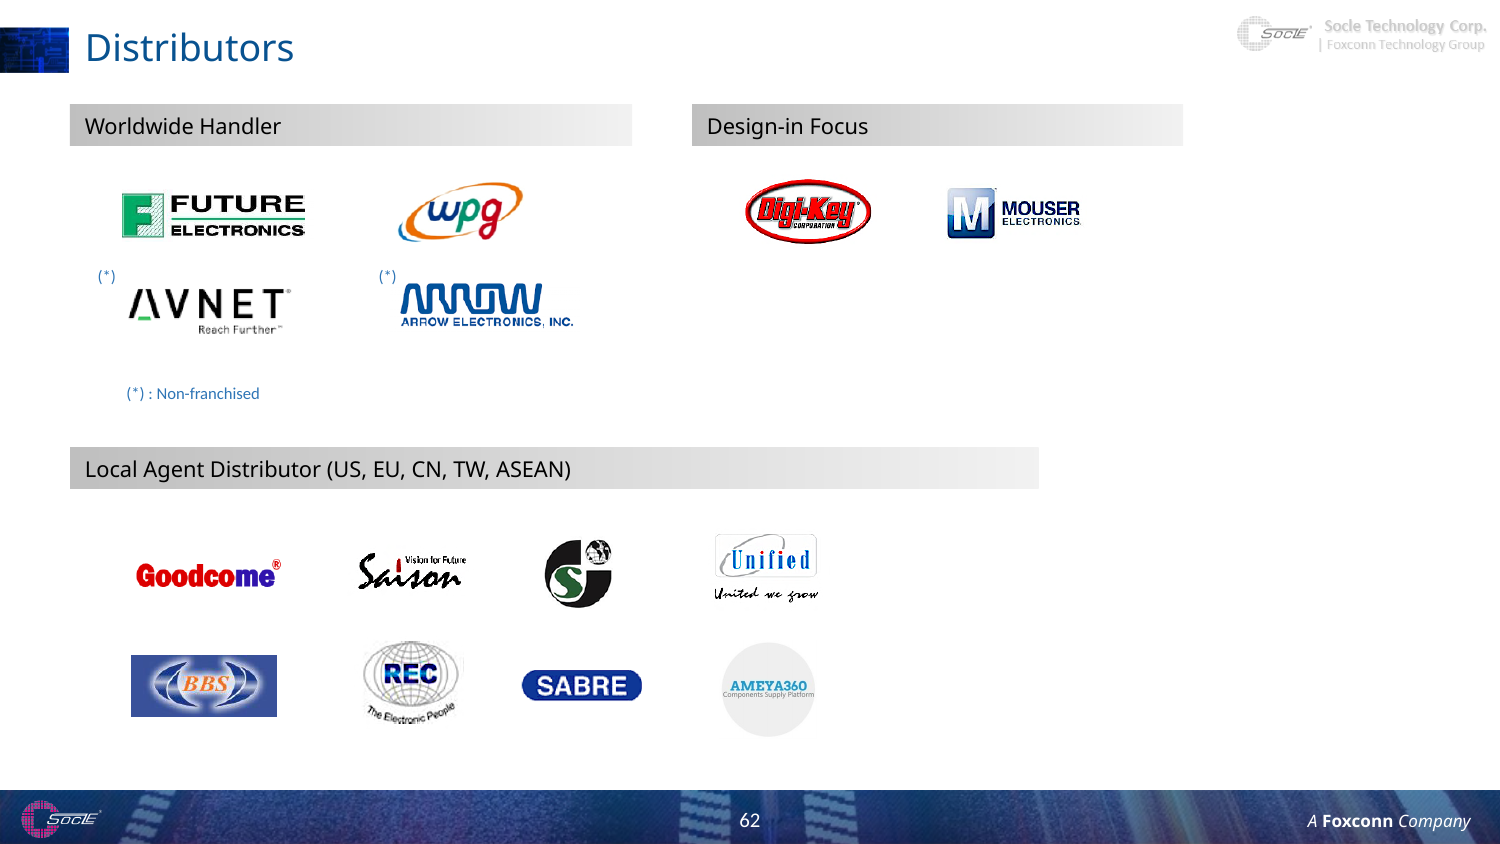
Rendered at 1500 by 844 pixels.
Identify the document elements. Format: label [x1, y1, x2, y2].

picture [739, 174, 878, 250]
picture [354, 636, 464, 729]
picture [706, 528, 830, 612]
title [70, 26, 1330, 73]
picture [131, 652, 277, 718]
picture [117, 186, 314, 242]
picture [0, 790, 1500, 844]
text_box [69, 104, 633, 146]
picture [719, 640, 817, 739]
picture [0, 28, 68, 72]
text_box [363, 258, 428, 293]
picture [125, 553, 288, 602]
picture [337, 544, 483, 596]
text_box [111, 376, 288, 411]
text_box [82, 258, 147, 293]
picture [532, 531, 633, 616]
picture [517, 664, 647, 707]
picture [937, 181, 1087, 244]
picture [390, 274, 580, 334]
picture [388, 176, 534, 245]
text_box [70, 447, 1039, 489]
text_box [692, 104, 1184, 146]
picture [120, 271, 297, 339]
